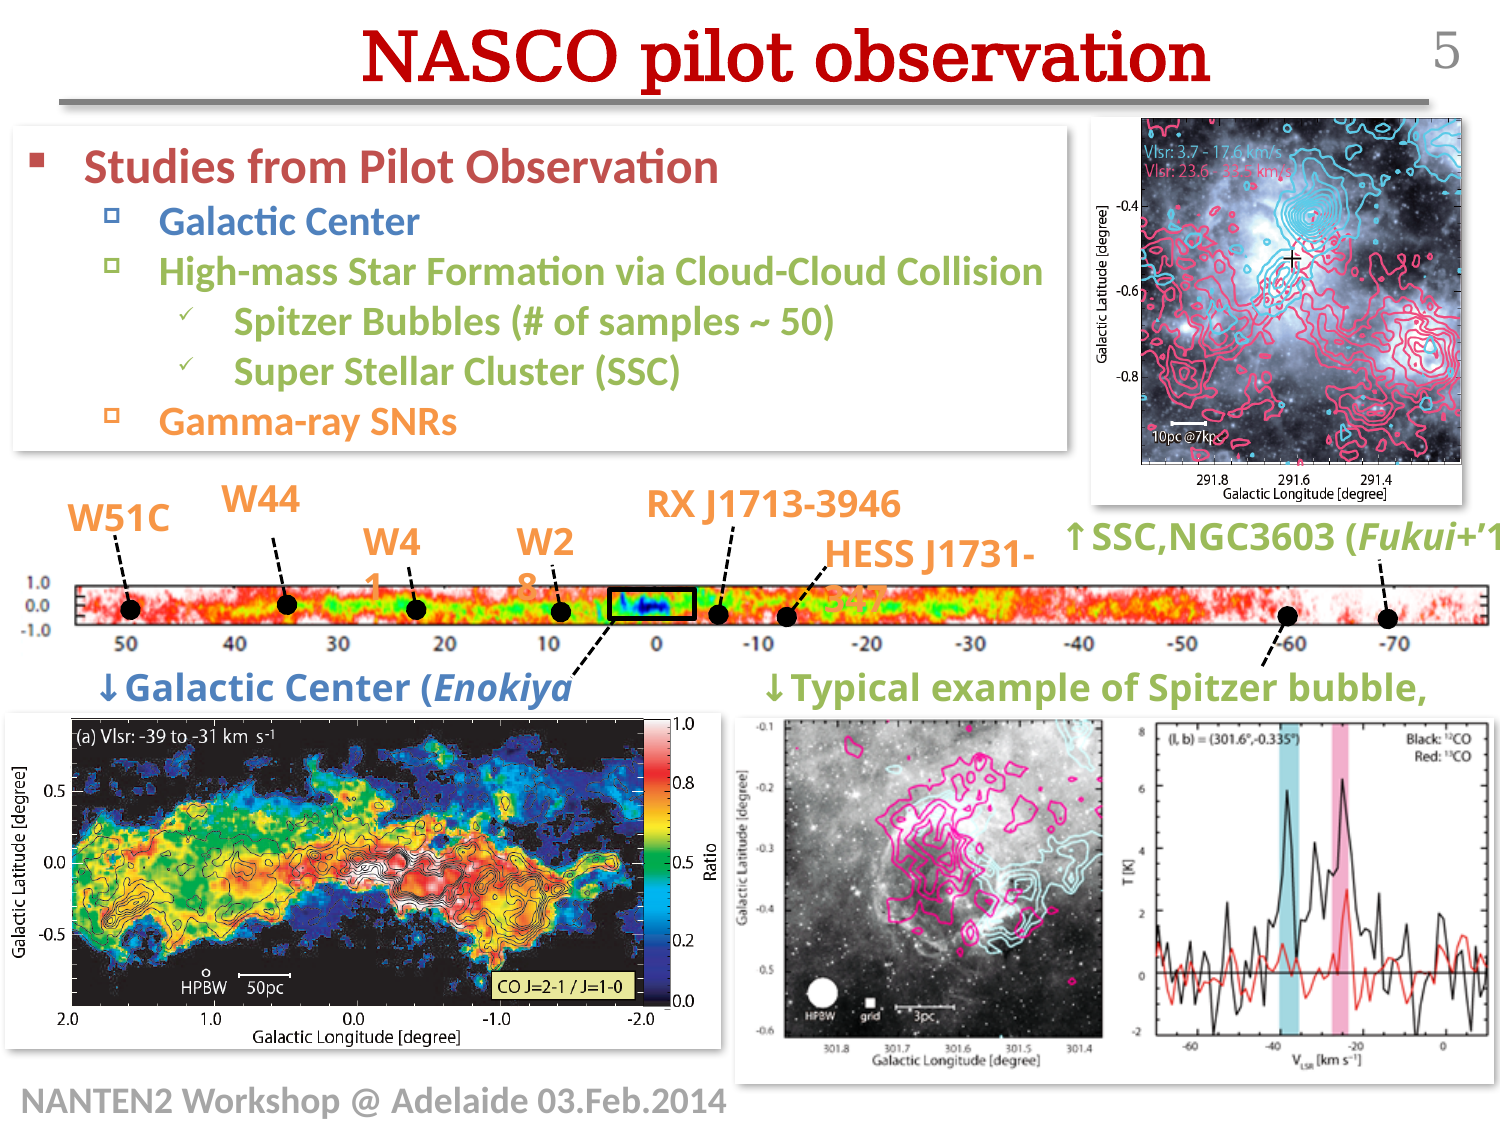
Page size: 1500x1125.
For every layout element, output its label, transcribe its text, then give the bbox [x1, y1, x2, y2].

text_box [1379, 559, 1389, 620]
text_box W51C [53, 486, 195, 547]
picture [735, 718, 1494, 1085]
text_box Studies from Pilot Observation Galactic Center High-mass Star Formation via Cloud-Cloud Collision Spitzer Bubbles (# of samples ~ 50) Super Stellar Cluster (SSC) Gamma-ray SNRs [12, 126, 1068, 451]
text_box W44 [206, 467, 349, 528]
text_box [1261, 616, 1288, 668]
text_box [271, 534, 288, 606]
text_box ↑SSC,NGC3603 (Fukui+’14) [1045, 506, 1500, 566]
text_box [551, 564, 562, 613]
text_box ↓Galactic Center (Enokiya +’14) [78, 668, 617, 710]
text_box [114, 534, 131, 611]
text_box W41 [348, 510, 455, 568]
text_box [718, 526, 734, 615]
picture [12, 569, 1497, 661]
text_box RX J1713-3946 [631, 472, 1010, 533]
text_box NASCO pilot observation [81, 5, 1492, 101]
text_box W28 [501, 510, 609, 568]
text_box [407, 564, 417, 610]
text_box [786, 566, 827, 618]
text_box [571, 616, 617, 678]
text_box NANTEN2 Workshop @ Adelaide 03.Feb.2014 [5, 1069, 933, 1125]
text_box ↓Typical example of Spitzer bubble, S167 [744, 668, 1471, 715]
picture [5, 713, 721, 1049]
text_box HESS J1731-347 [809, 522, 1073, 568]
picture [1090, 117, 1462, 505]
